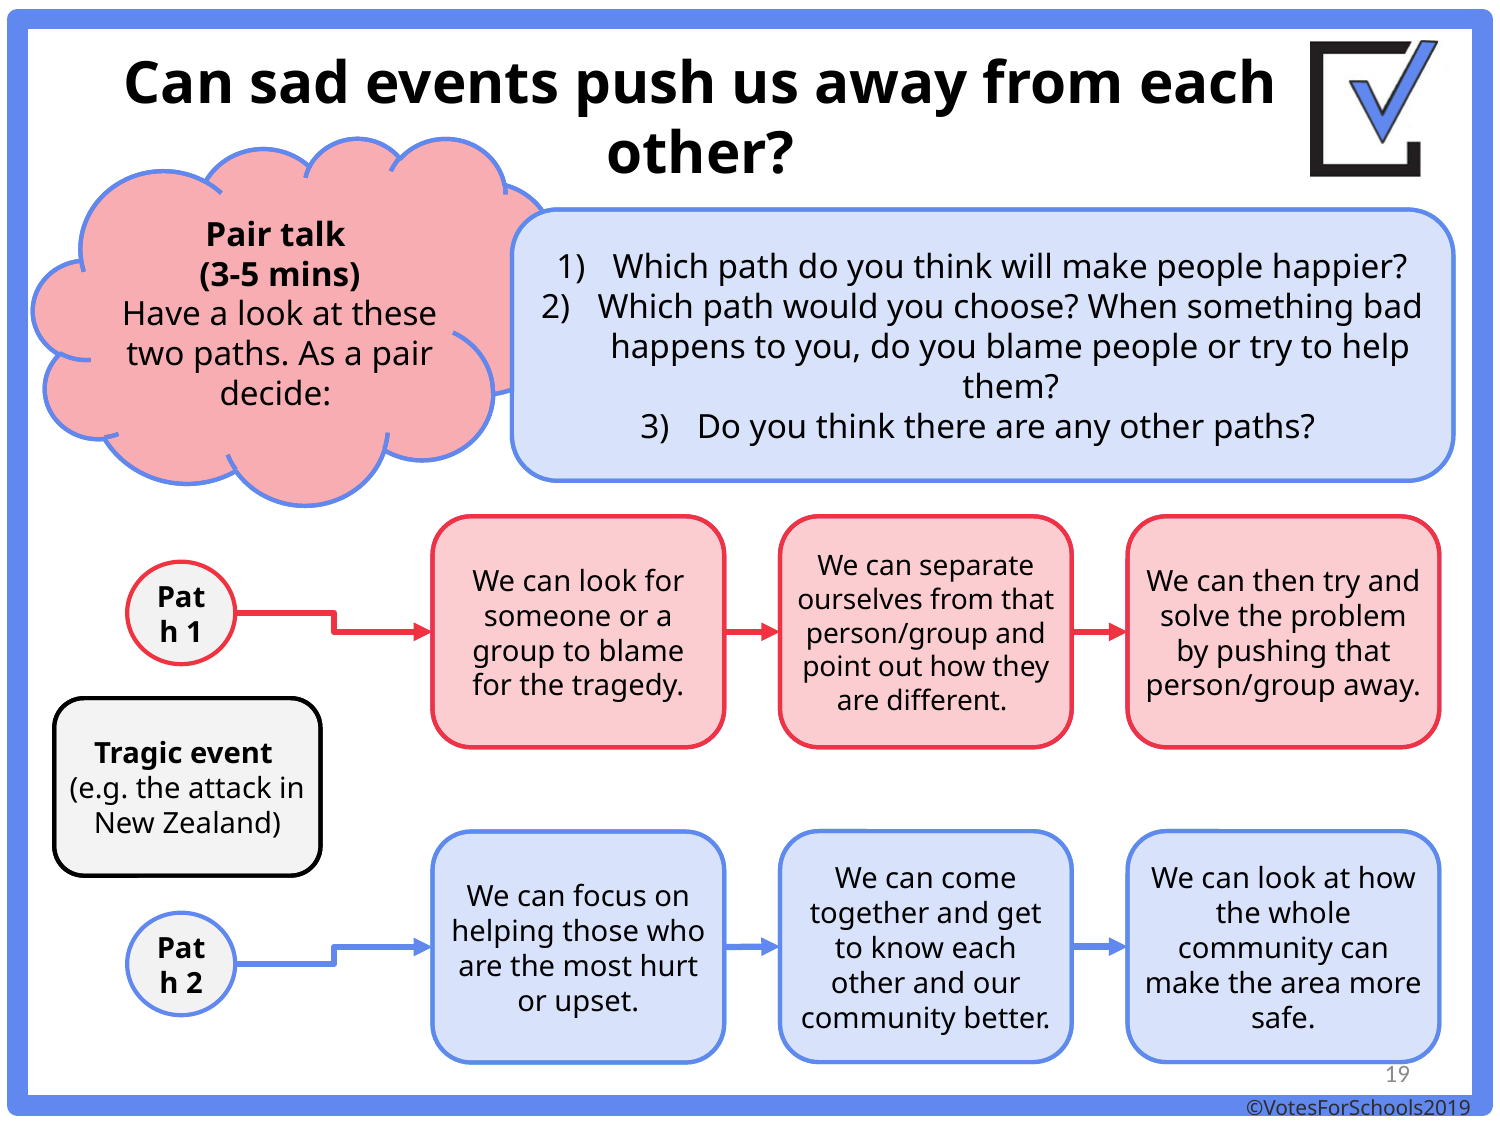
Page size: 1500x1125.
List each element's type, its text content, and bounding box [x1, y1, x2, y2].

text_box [53, 516, 1440, 1063]
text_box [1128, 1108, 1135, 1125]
picture [1310, 40, 1454, 185]
text_box Can sad events push us away from each other? [18, 64, 1305, 168]
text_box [511, 209, 1454, 481]
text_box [32, 137, 565, 505]
text_box ©VotesForSchools2019 [1135, 1074, 1486, 1125]
text_box [16, 17, 1484, 1108]
